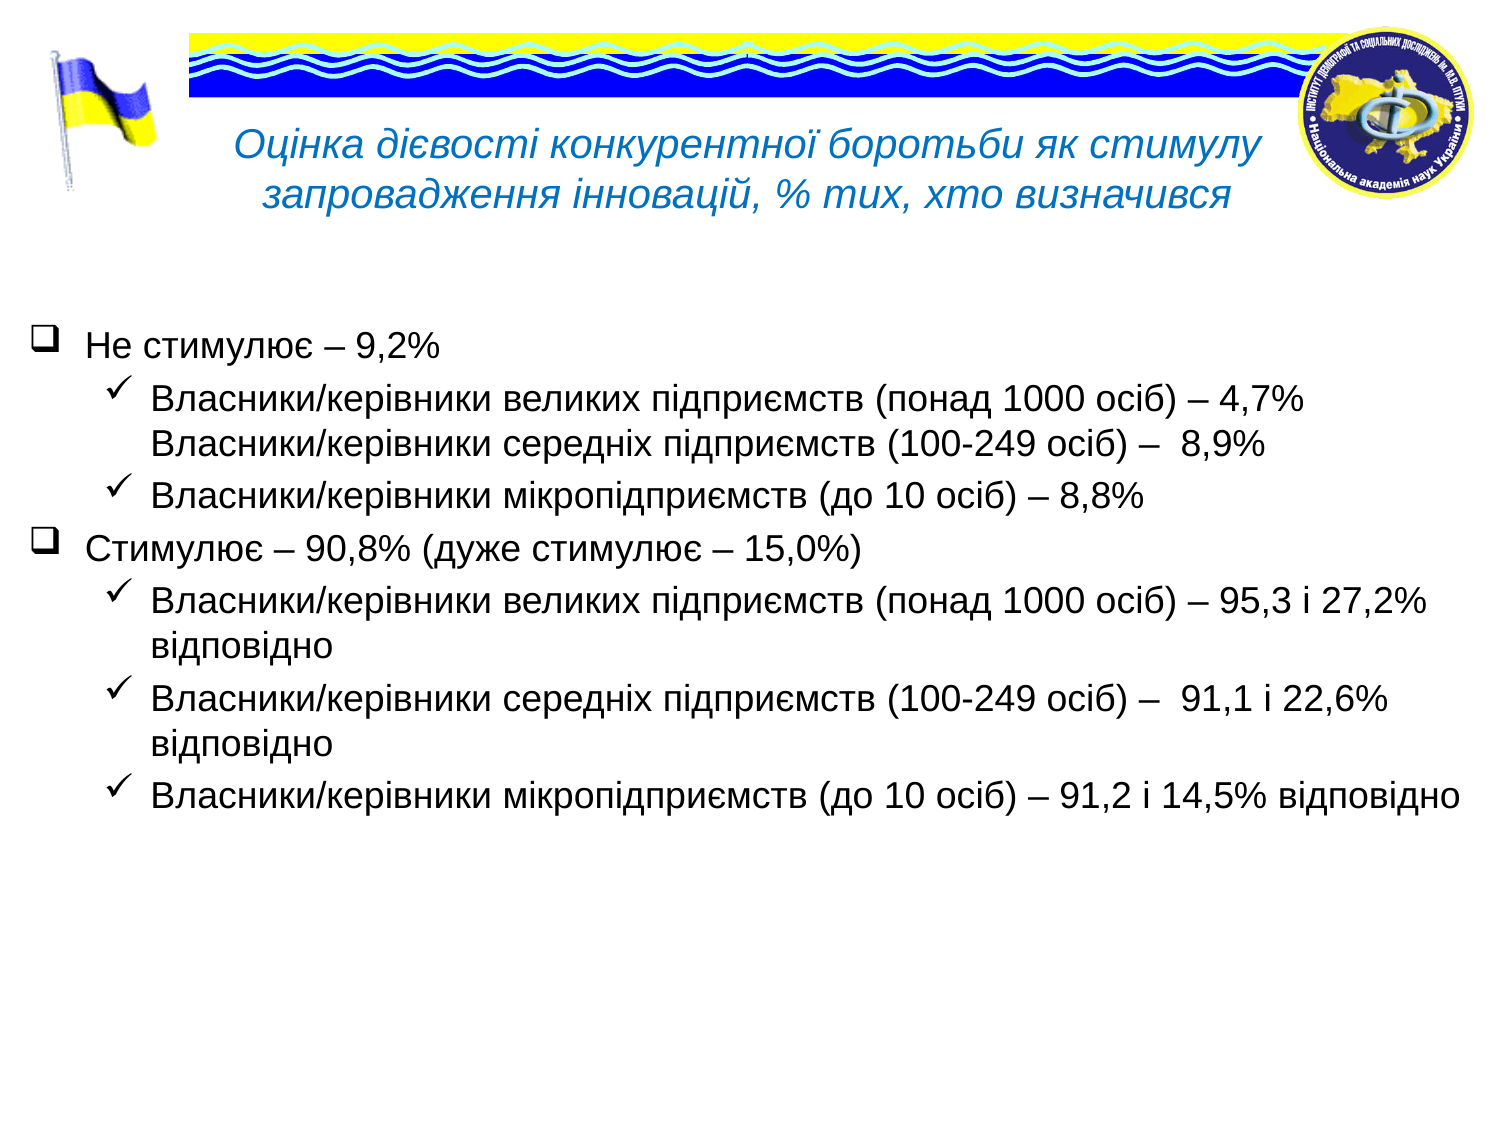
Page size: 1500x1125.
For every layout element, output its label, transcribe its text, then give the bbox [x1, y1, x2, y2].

list Не стимулює – 9,2% Власники/керівники великих підприємств (понад 1000 осіб) – 4,7% Власники/керівники середніх підприємств (100-249 осіб) – 8,9% Власники/керівники мікропідприємств (до 10 осіб) – 8,8% Стимулює – 90,8% (дуже стимулює – 15,0%) Власники/керівники великих підприємств (понад 1000 осіб) – 95,3 і 27,2% відповідно Власники/керівники середніх підприємств (100-249 осіб) – 91,1 і 22,6% відповідно Власники/керівники мікропідприємств (до 10 осіб) – 91,2 і 14,5% відповідно [13, 313, 1480, 1005]
title Оцінка дієвості конкурентної боротьби як стимулу запровадження інновацій, % тих, хто визначився [185, 101, 1310, 233]
picture [18, 22, 189, 193]
picture [1294, 24, 1476, 201]
